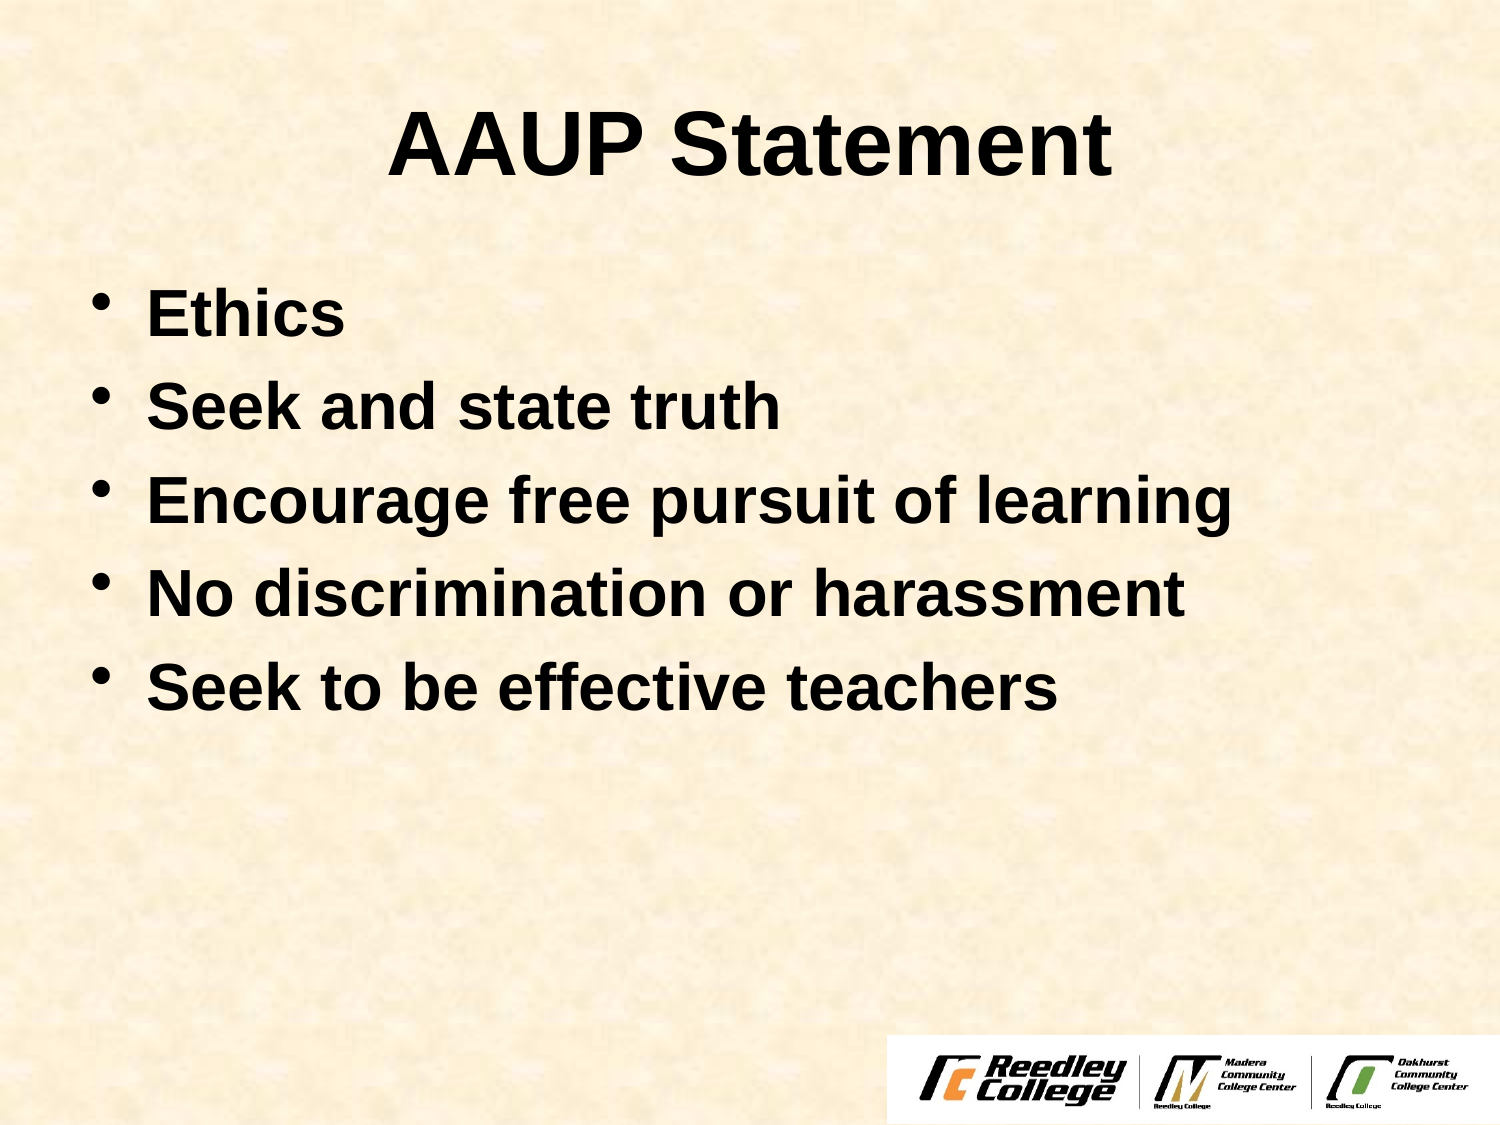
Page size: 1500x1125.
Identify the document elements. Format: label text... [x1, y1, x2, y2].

title AAUP Statement [74, 44, 1426, 233]
picture [0, 0, 1500, 1125]
list Ethics Seek and state truth Encourage free pursuit of learning No discrimination or harassment Seek to be effective teachers [74, 262, 1426, 1006]
